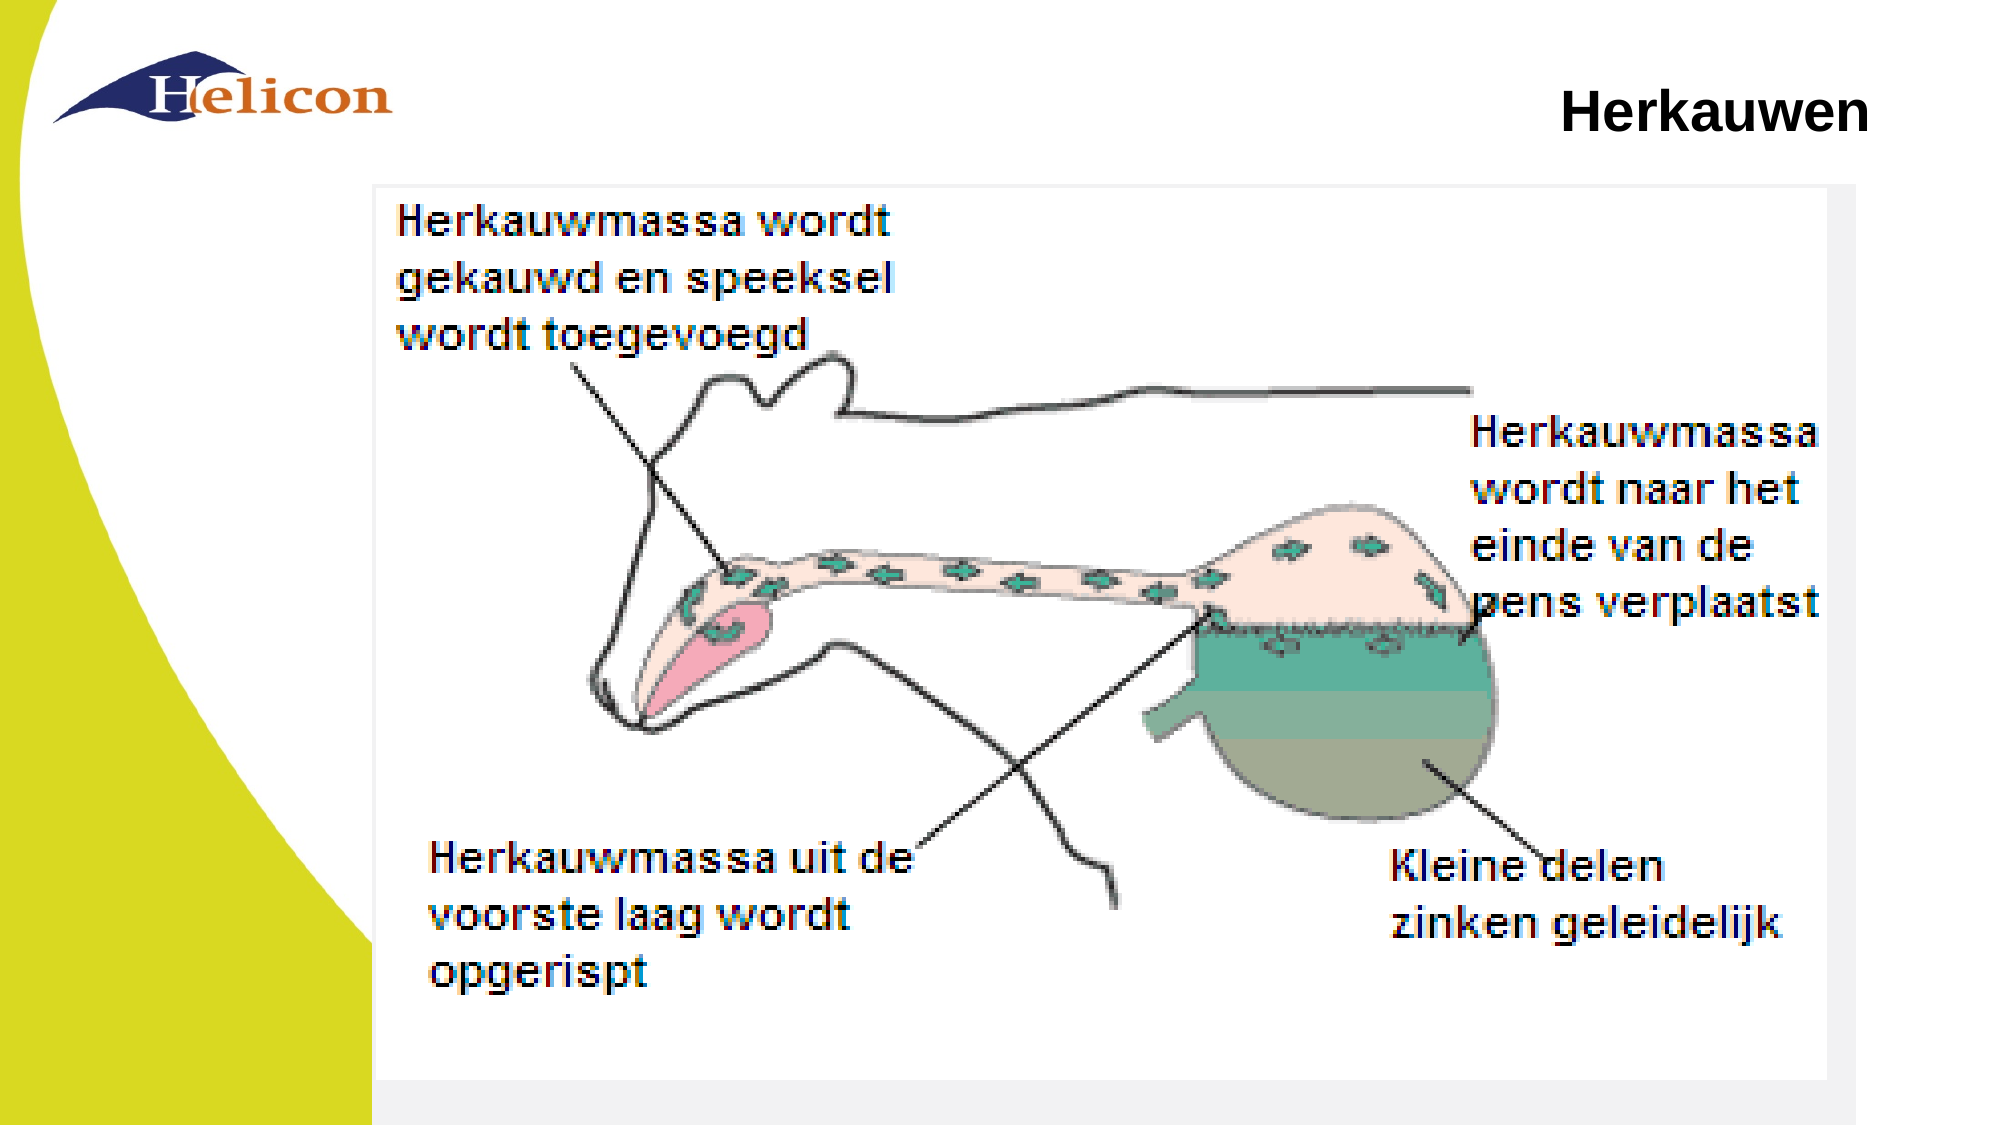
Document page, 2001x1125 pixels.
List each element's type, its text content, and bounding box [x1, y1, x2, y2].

title Herkauwen [432, 54, 1887, 161]
picture [0, 0, 2000, 1125]
